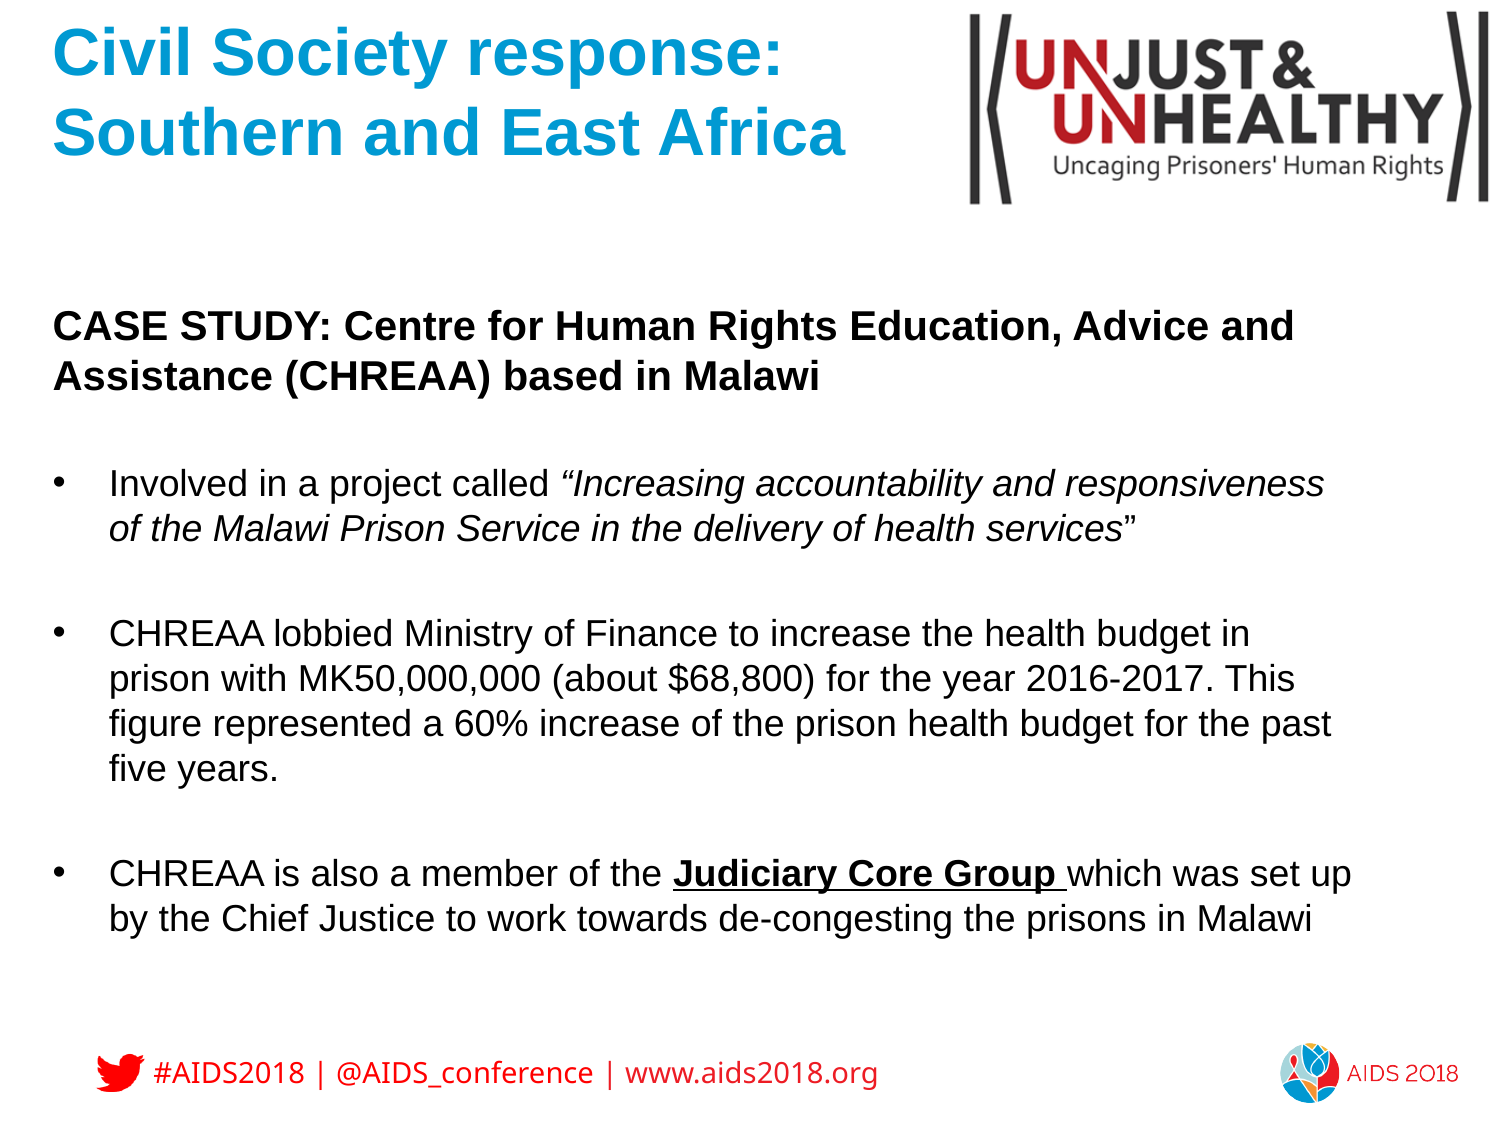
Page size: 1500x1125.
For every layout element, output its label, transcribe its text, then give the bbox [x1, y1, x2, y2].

title Civil Society response: Southern and East Africa [37, 54, 957, 123]
picture [1372, 1043, 1458, 1103]
list CASE STUDY: Centre for Human Rights Education, Advice and Assistance (CHREAA) based in Malawi Involved in a project called “Increasing accountability and responsiveness of the Malawi Prison Service in the delivery of health services” CHREAA lobbied Ministry of Finance to increase the health budget in prison with MK50,000,000 (about $68,800) for the year 2016-2017. This figure represented a 60% increase of the prison health budget for the past five years. CHREAA is also a member of the Judiciary Core Group which was set up by the Chief Justice to work towards de-congesting the prisons in Malawi [37, 291, 1372, 1125]
picture [962, 0, 1500, 221]
